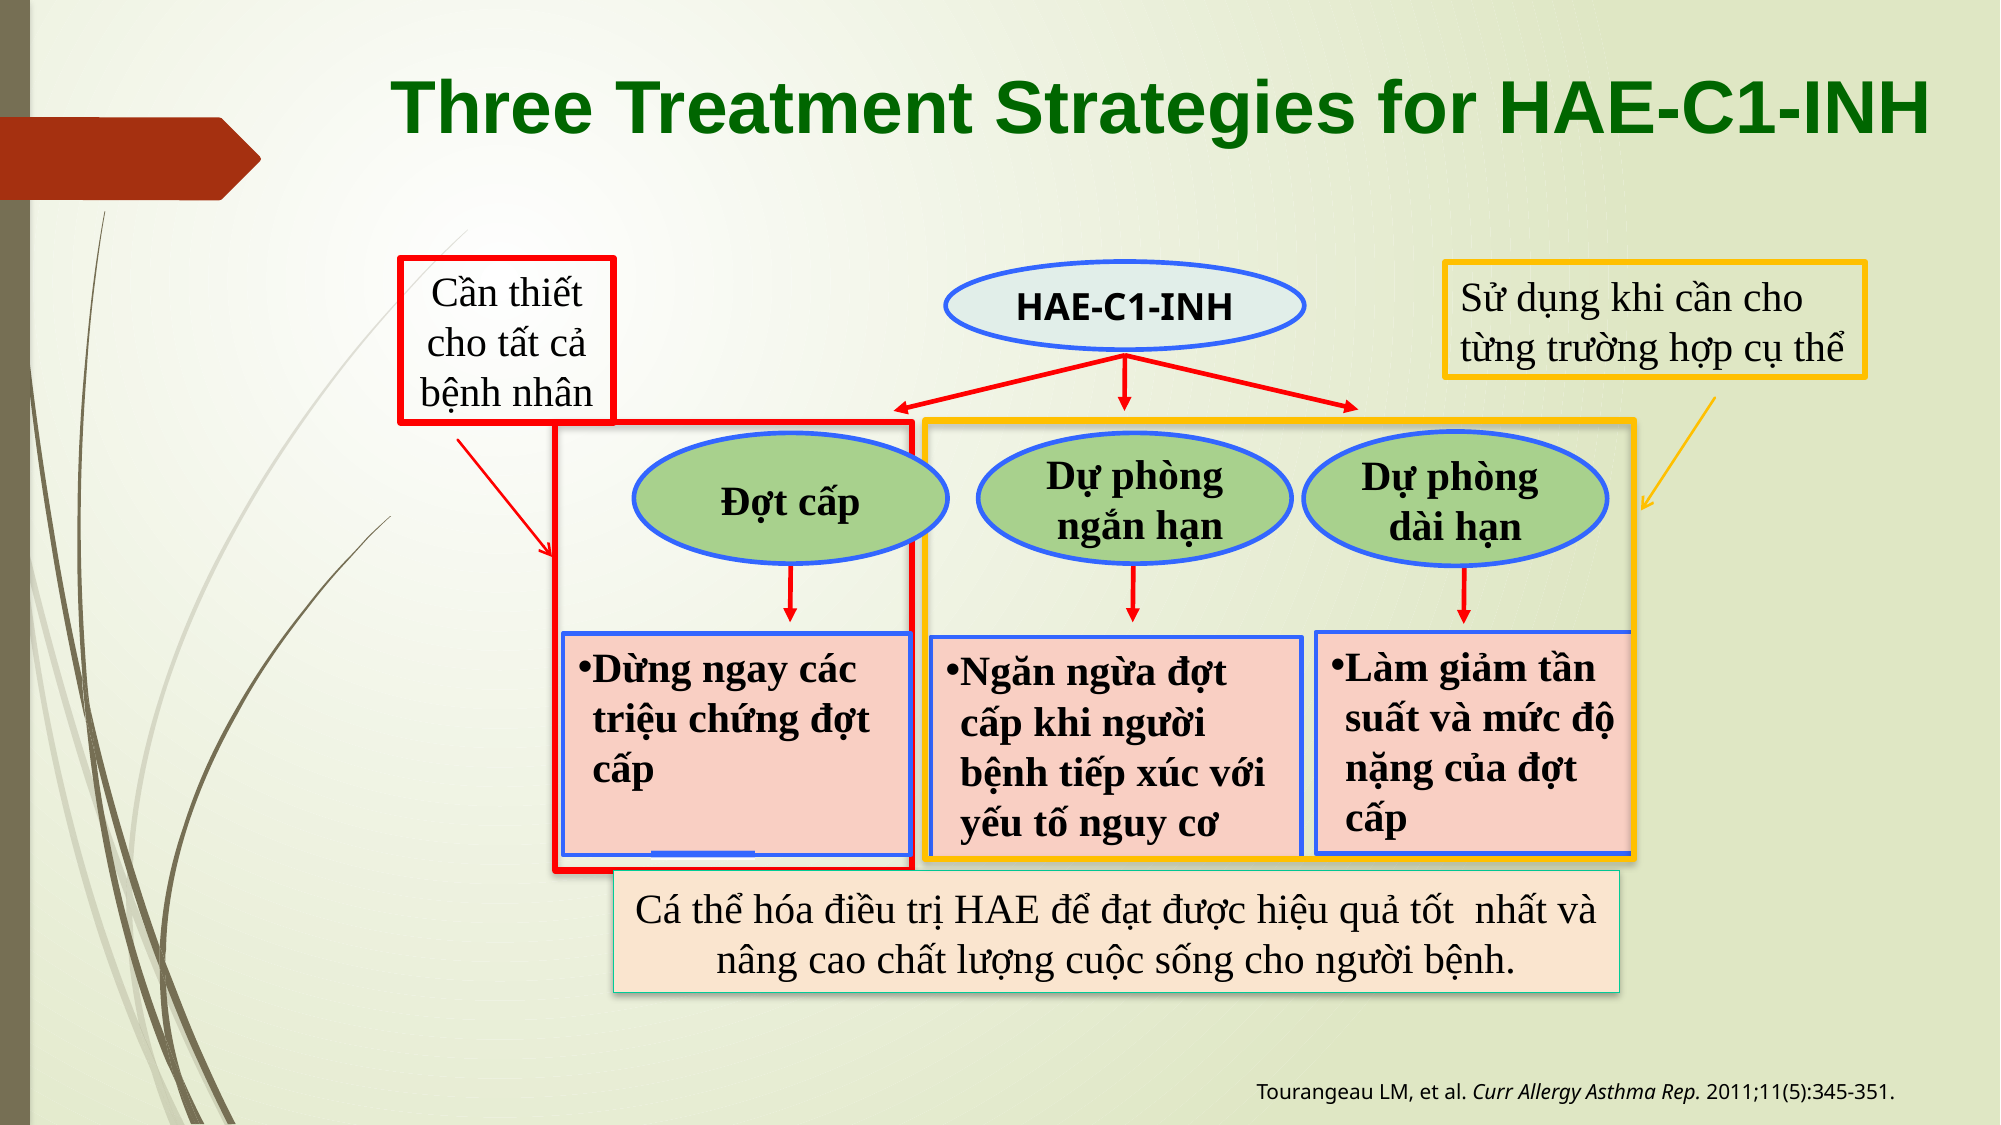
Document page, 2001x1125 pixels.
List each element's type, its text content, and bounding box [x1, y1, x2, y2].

title Three Treatment Strategies for HAE-C1-INH [375, 50, 1999, 164]
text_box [400, 257, 1866, 993]
text_box Tourangeau LM, et al. Curr Allergy Asthma Rep. 2011;11(5):345-351. [1241, 1071, 1967, 1112]
